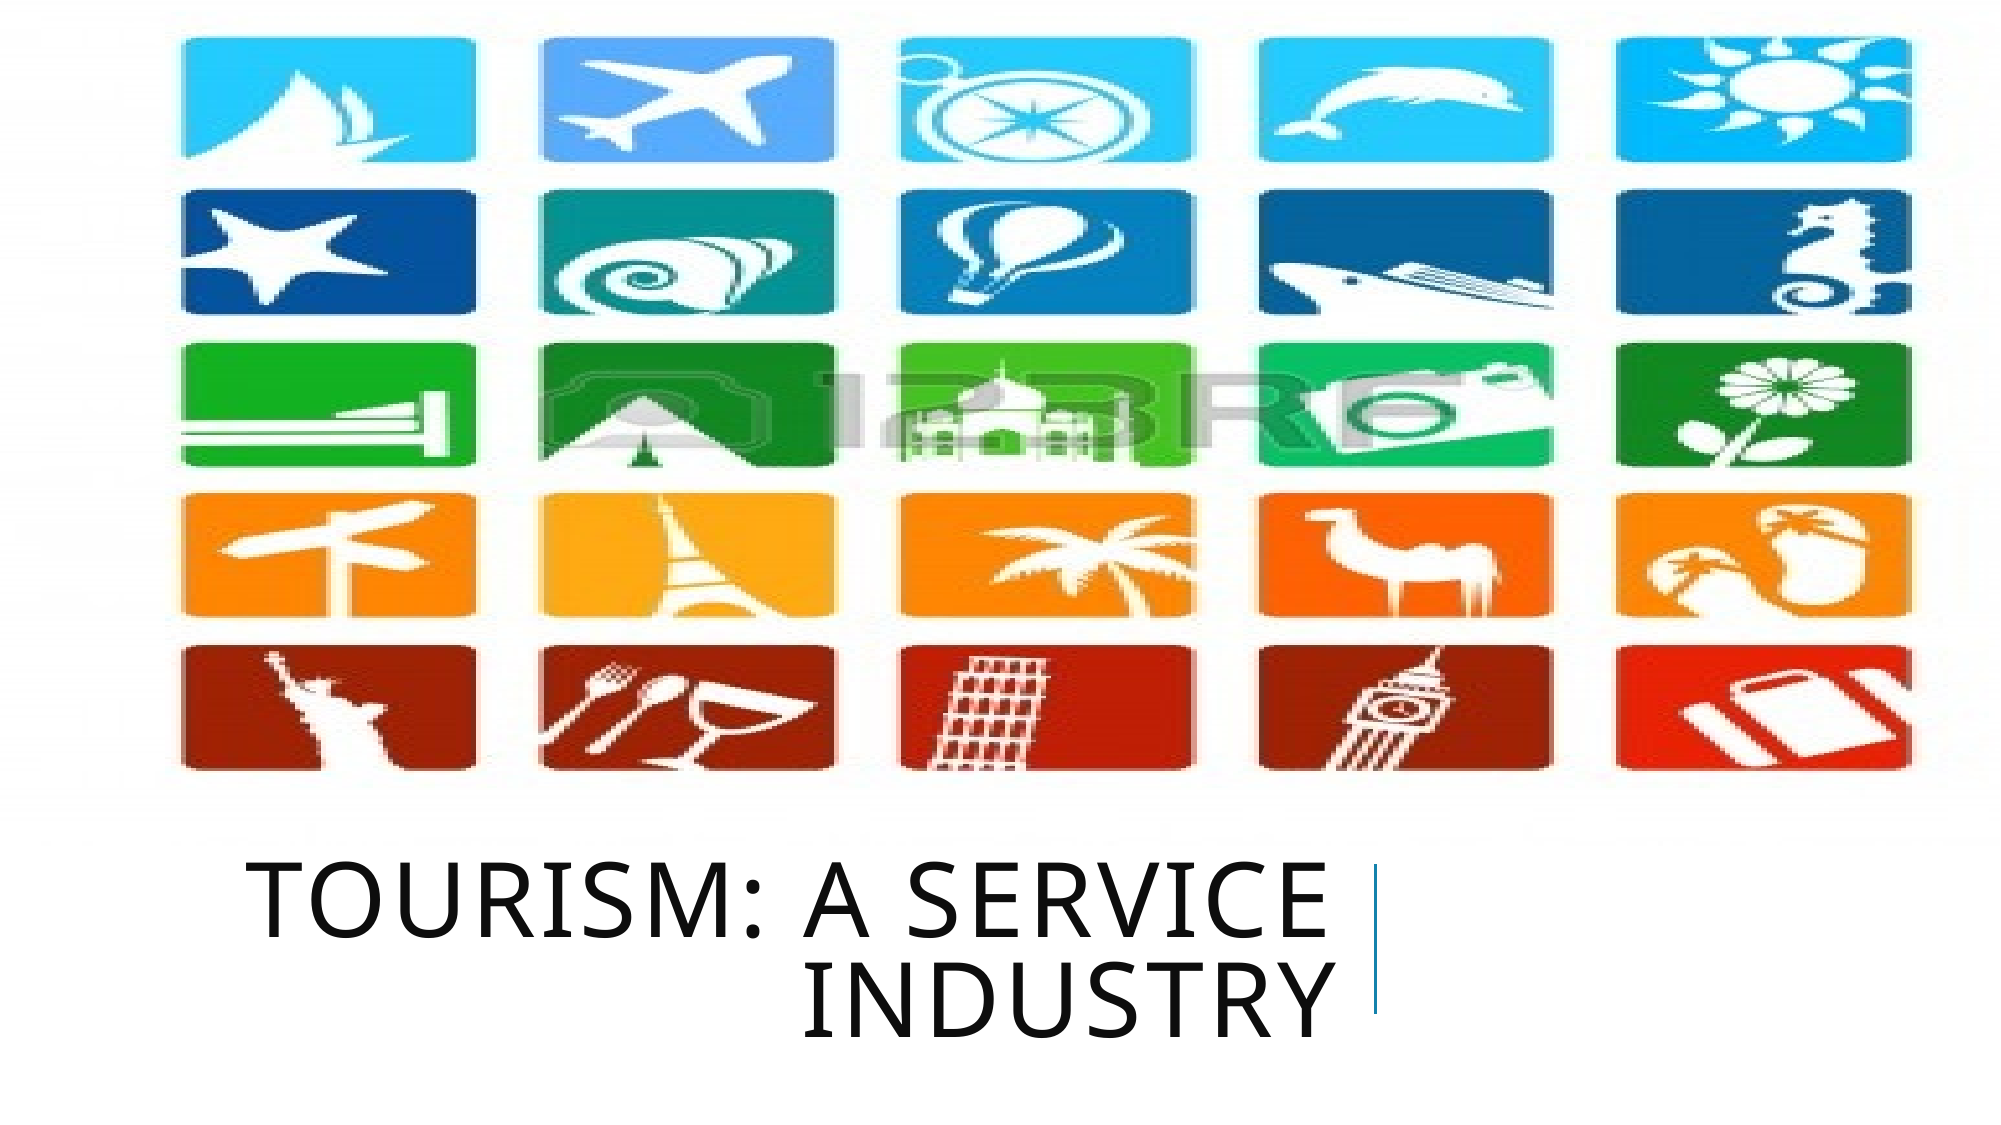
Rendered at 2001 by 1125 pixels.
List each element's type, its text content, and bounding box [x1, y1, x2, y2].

picture [0, 0, 2000, 846]
title Tourism: a Service Industry [75, 857, 1353, 1103]
